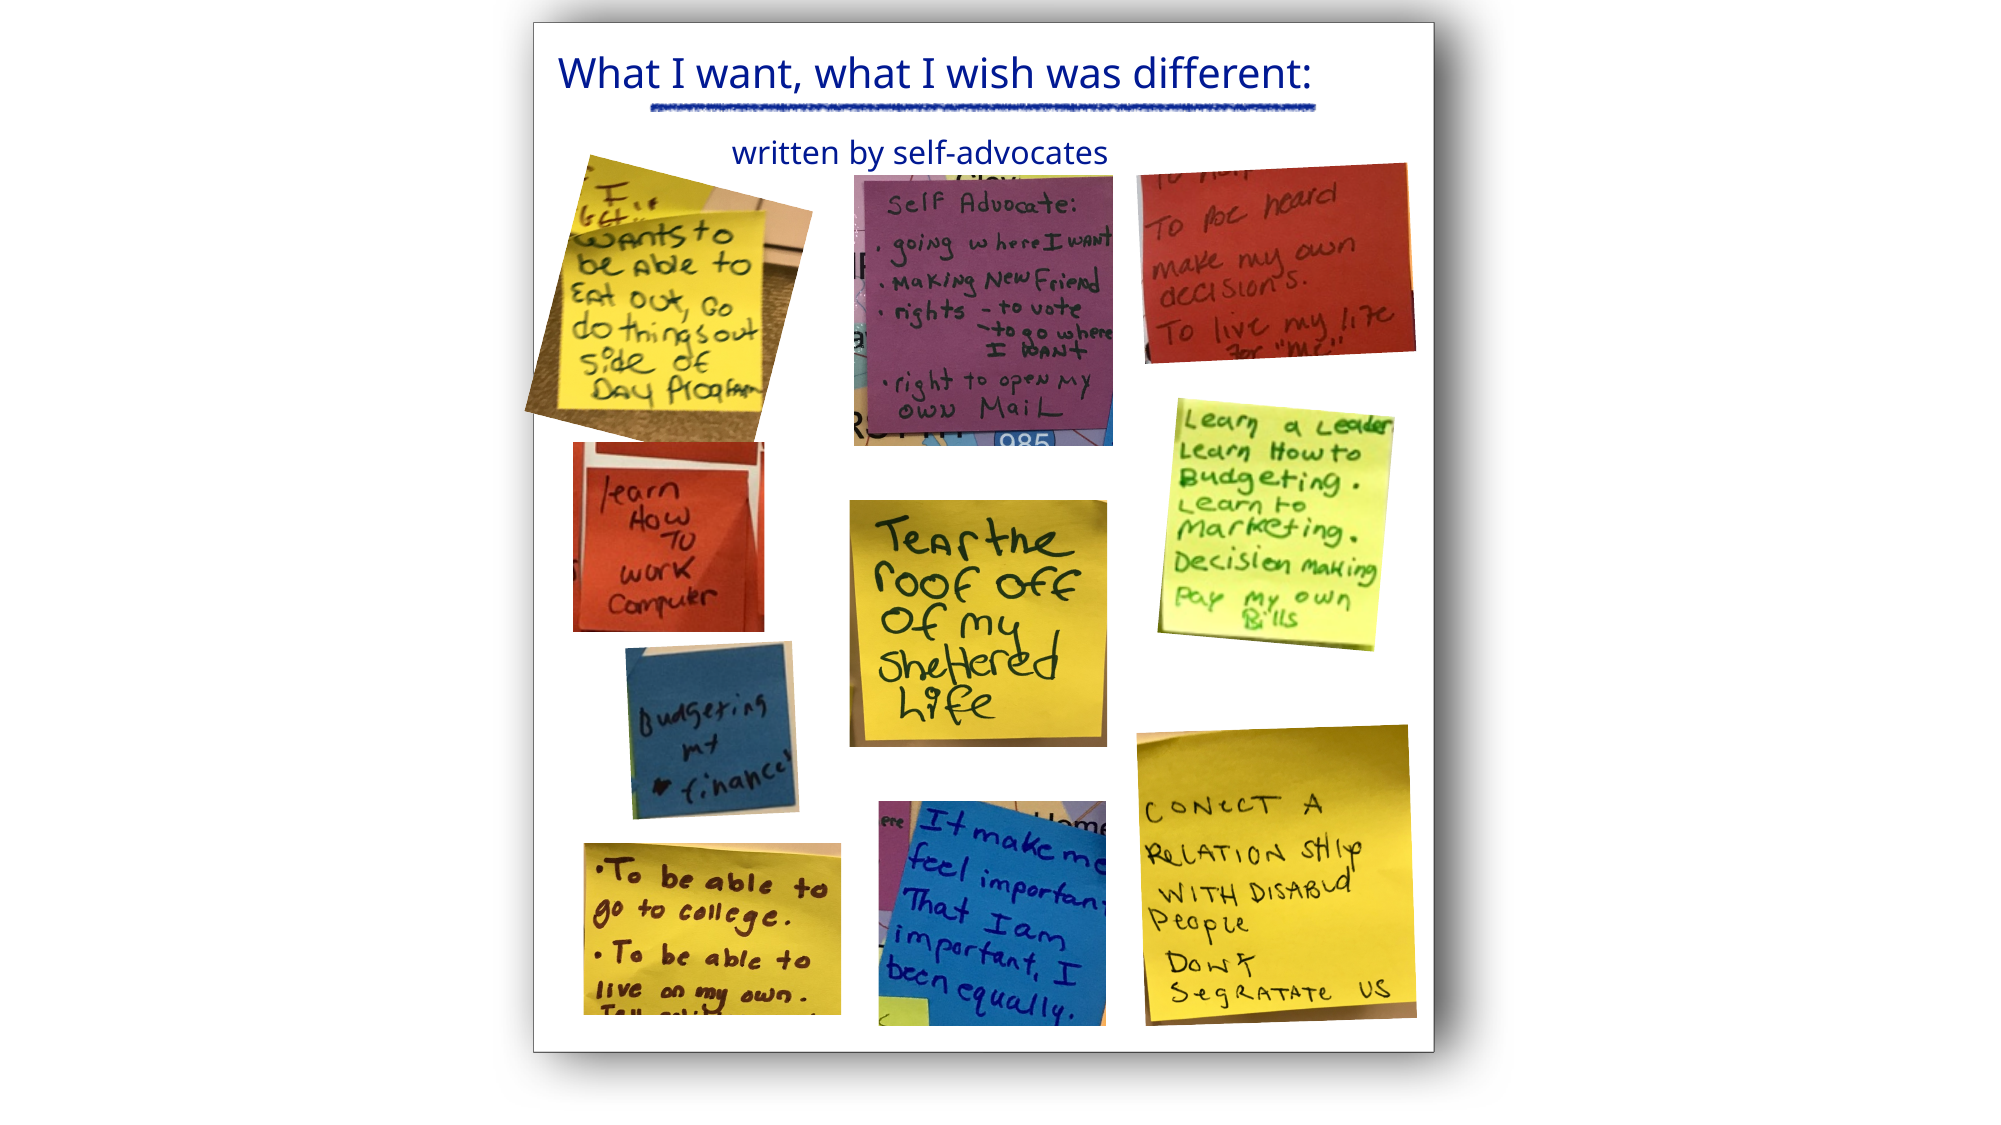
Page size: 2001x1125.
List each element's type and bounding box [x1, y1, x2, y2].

picture [525, 390, 531, 412]
text_box [531, 20, 1449, 1054]
